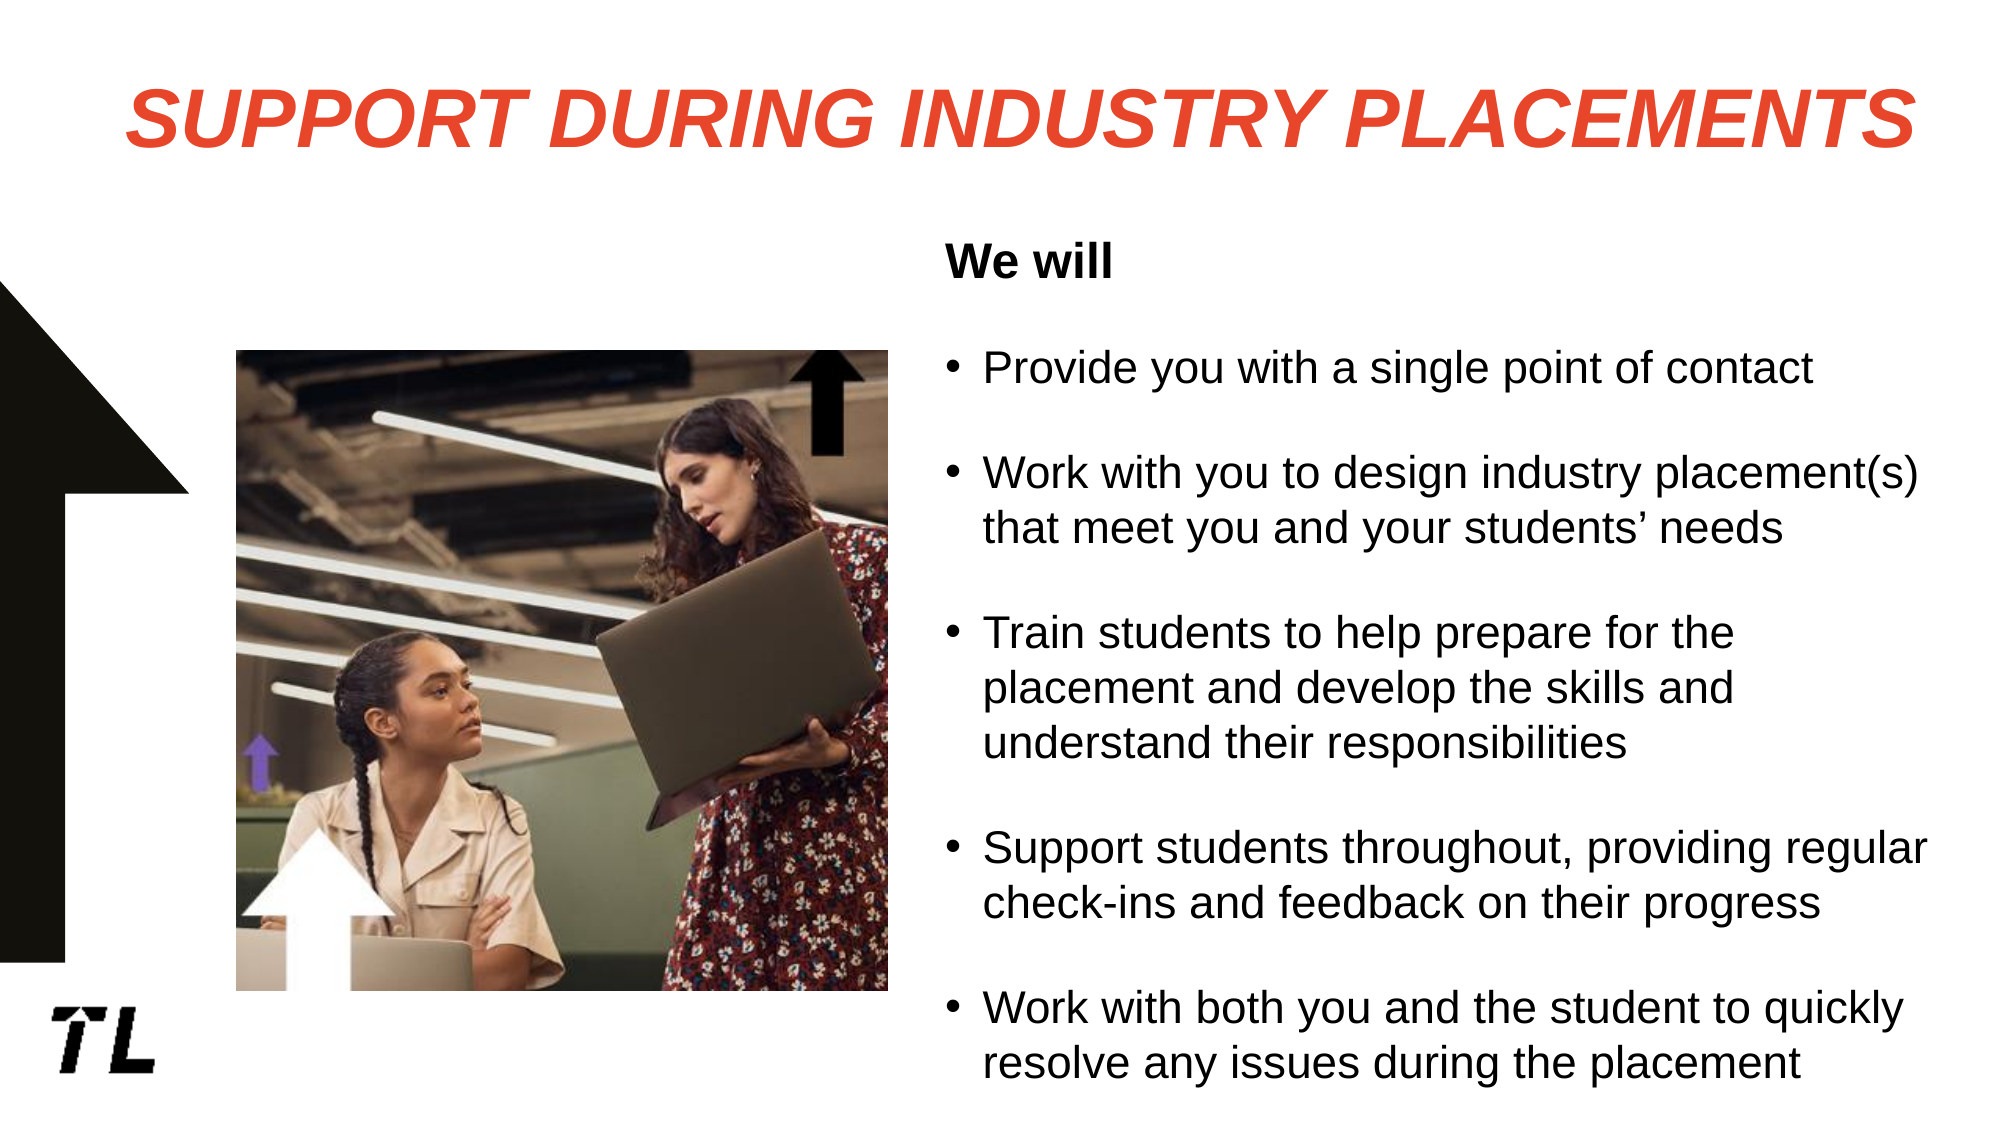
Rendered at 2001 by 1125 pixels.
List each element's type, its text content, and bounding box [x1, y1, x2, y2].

picture [41, 993, 166, 1094]
picture [236, 350, 888, 991]
text_box Support During Industry Placements [110, 56, 1985, 270]
list We will Provide you with a single point of contact Work with you to design industry placement(s) that meet you and your students’ needs Train students to help prepare for the placement and develop the skills and understand their responsibilities Support students throughout, providing regular check-ins and feedback on their progress Work with both you and the student to quickly resolve any issues during the placement [930, 270, 1968, 1047]
